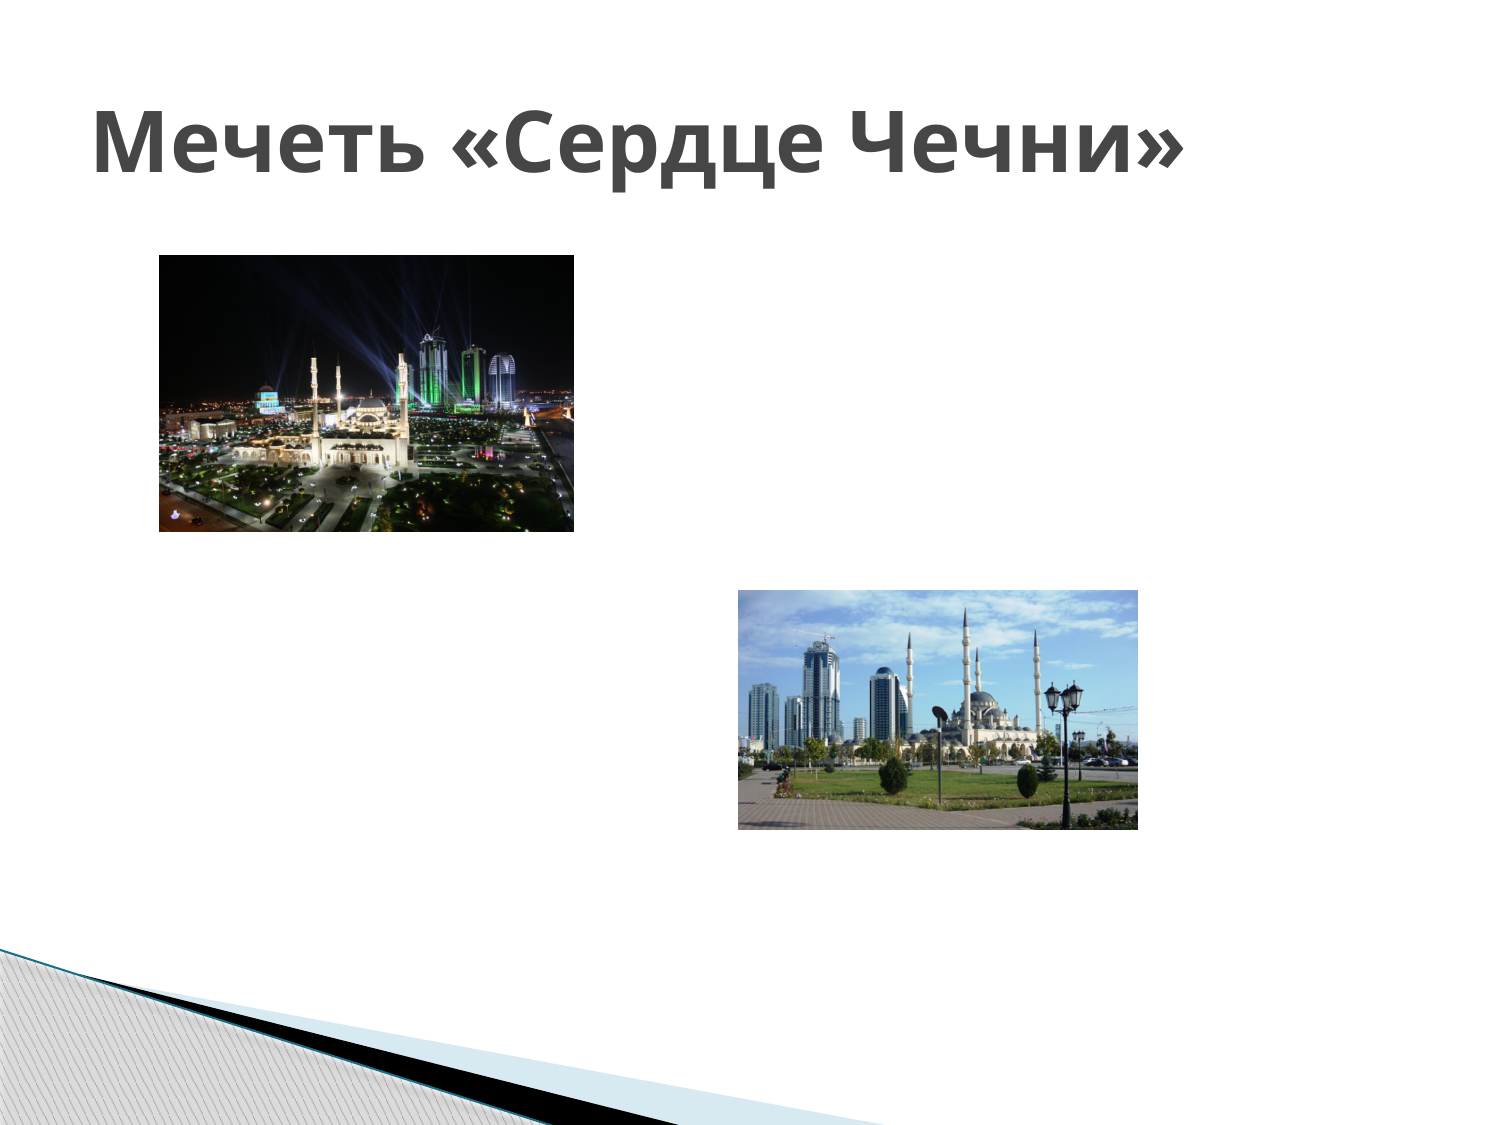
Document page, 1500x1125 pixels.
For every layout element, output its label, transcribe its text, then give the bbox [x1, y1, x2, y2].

title Мечеть «Сердце Чечни» [75, 45, 1425, 233]
picture [737, 589, 1139, 830]
picture [159, 255, 574, 532]
